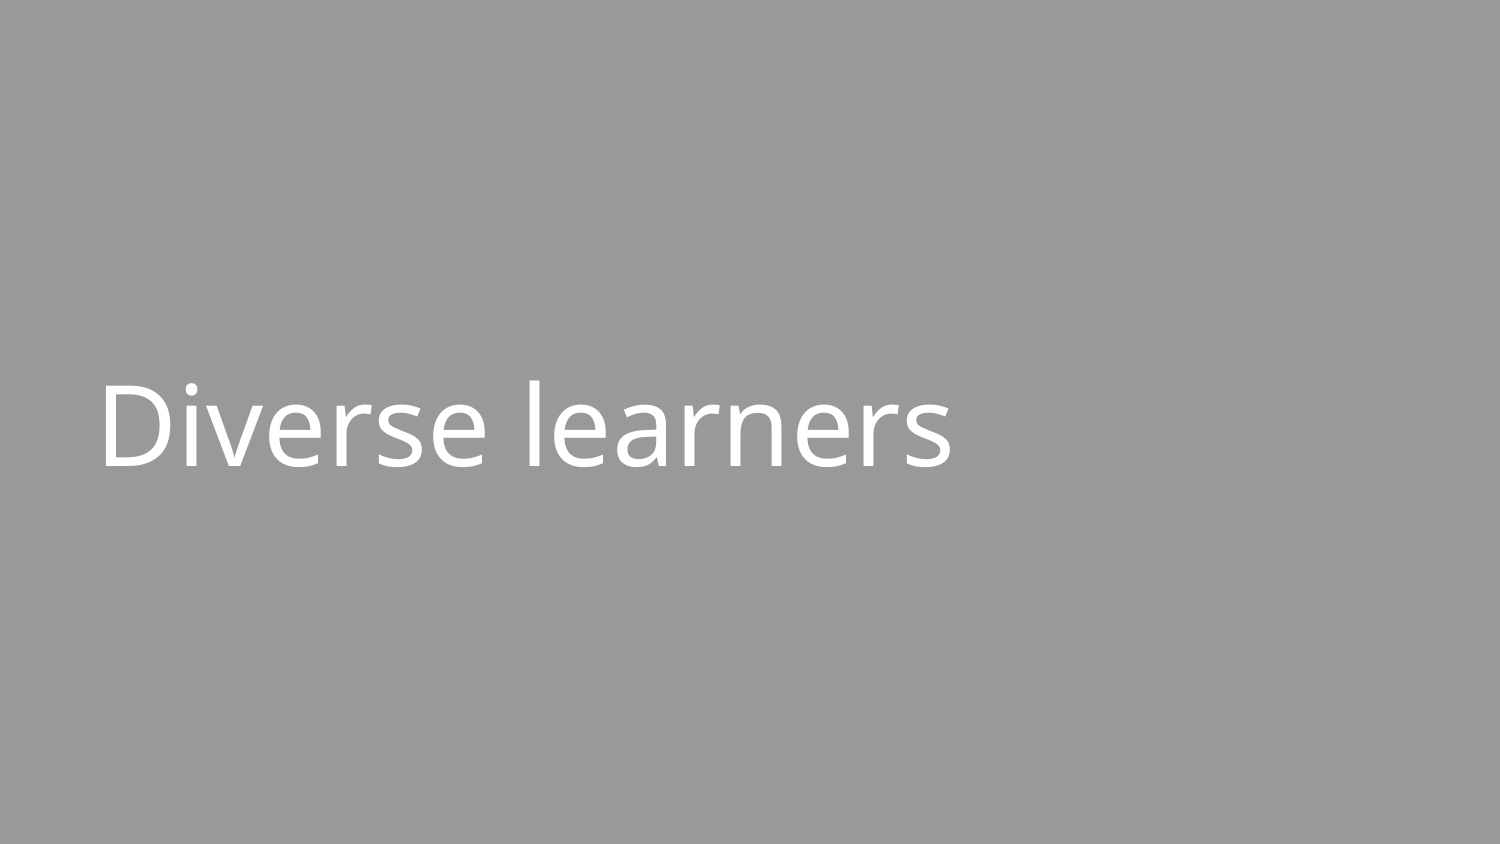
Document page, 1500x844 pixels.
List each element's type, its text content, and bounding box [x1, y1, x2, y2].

title Diverse learners [80, 86, 1012, 757]
